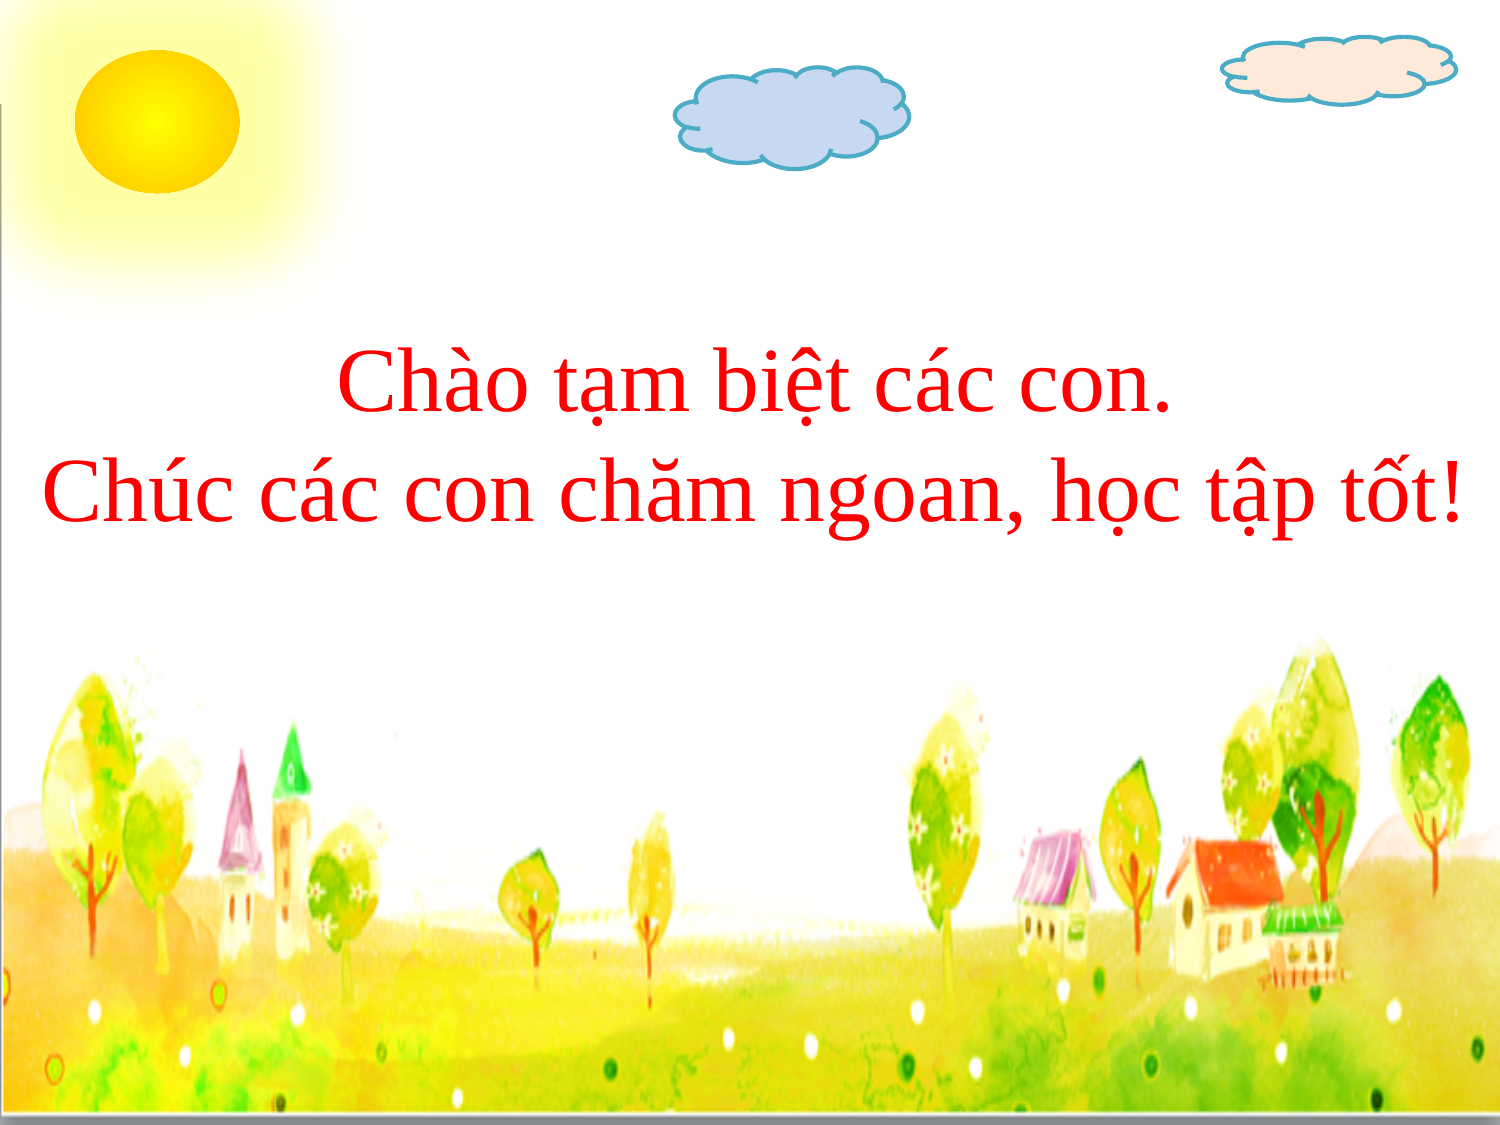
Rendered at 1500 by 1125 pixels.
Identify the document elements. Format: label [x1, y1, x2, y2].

text_box [1219, 34, 1459, 102]
text_box [683, 65, 907, 102]
picture [0, 104, 1500, 1125]
text_box [76, 48, 239, 102]
